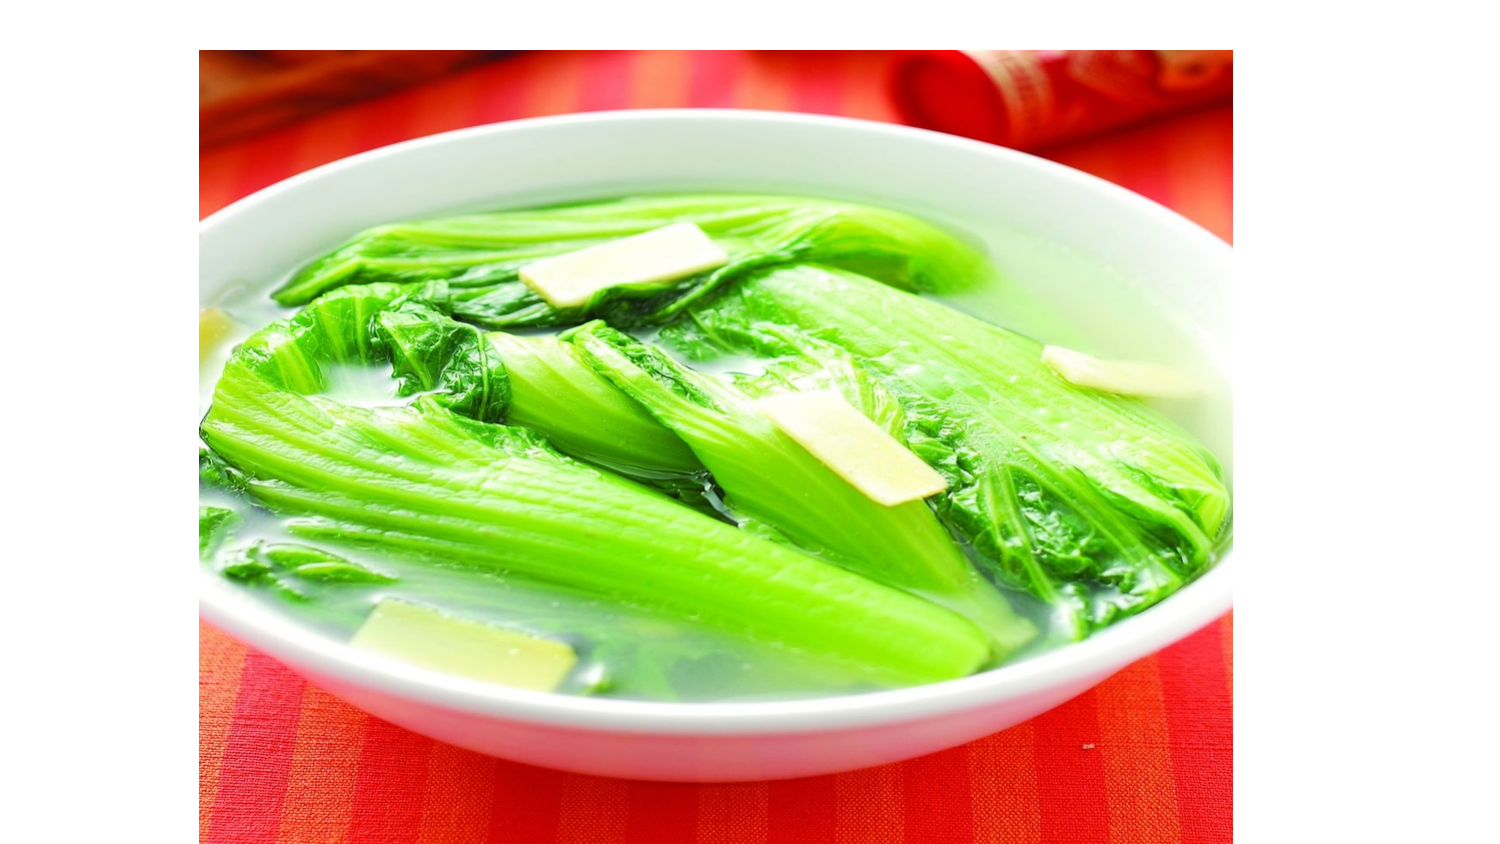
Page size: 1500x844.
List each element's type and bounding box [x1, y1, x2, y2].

picture [199, 49, 1234, 844]
